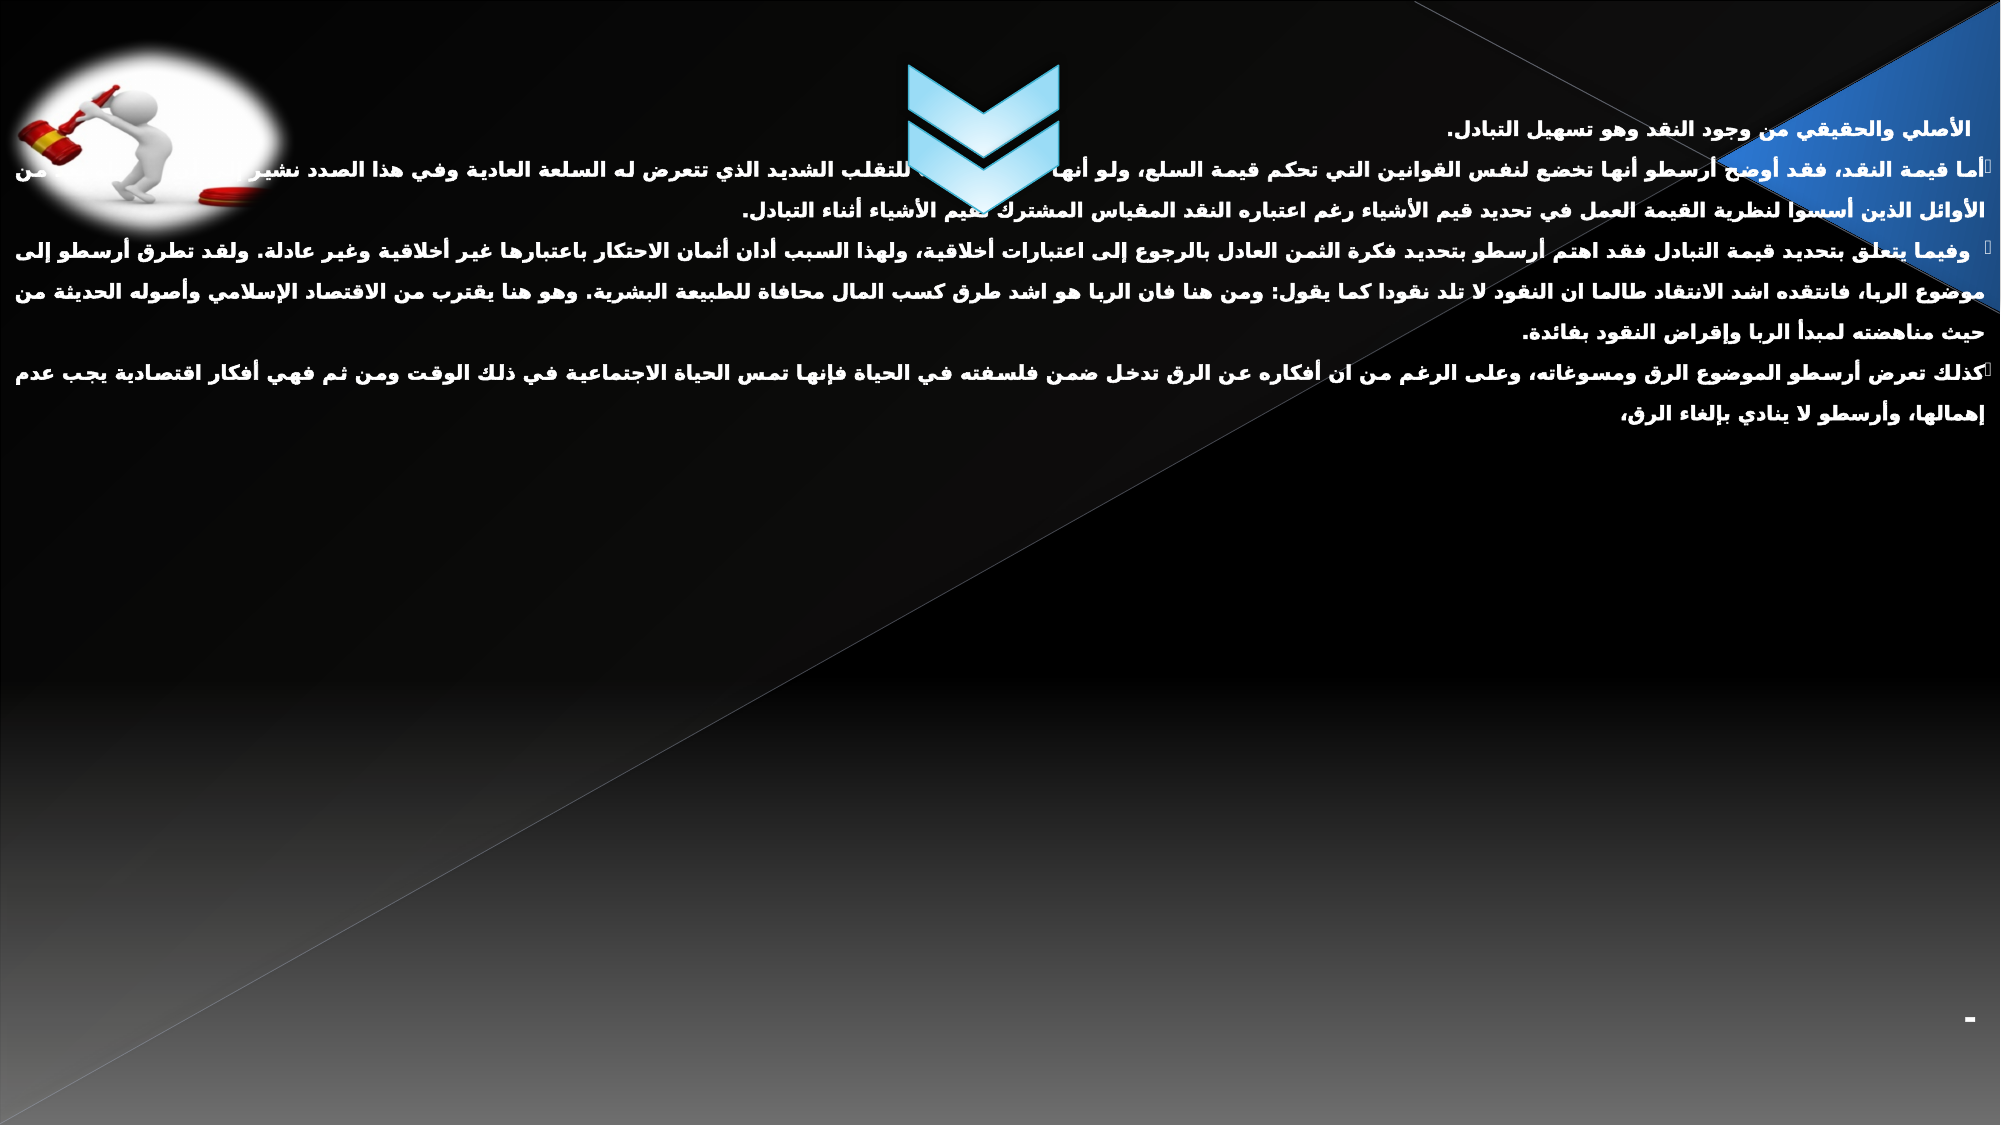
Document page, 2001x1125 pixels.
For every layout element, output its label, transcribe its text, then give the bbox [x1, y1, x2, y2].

picture [0, 34, 300, 248]
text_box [908, 64, 1059, 215]
text_box - [0, 0, 2000, 1125]
